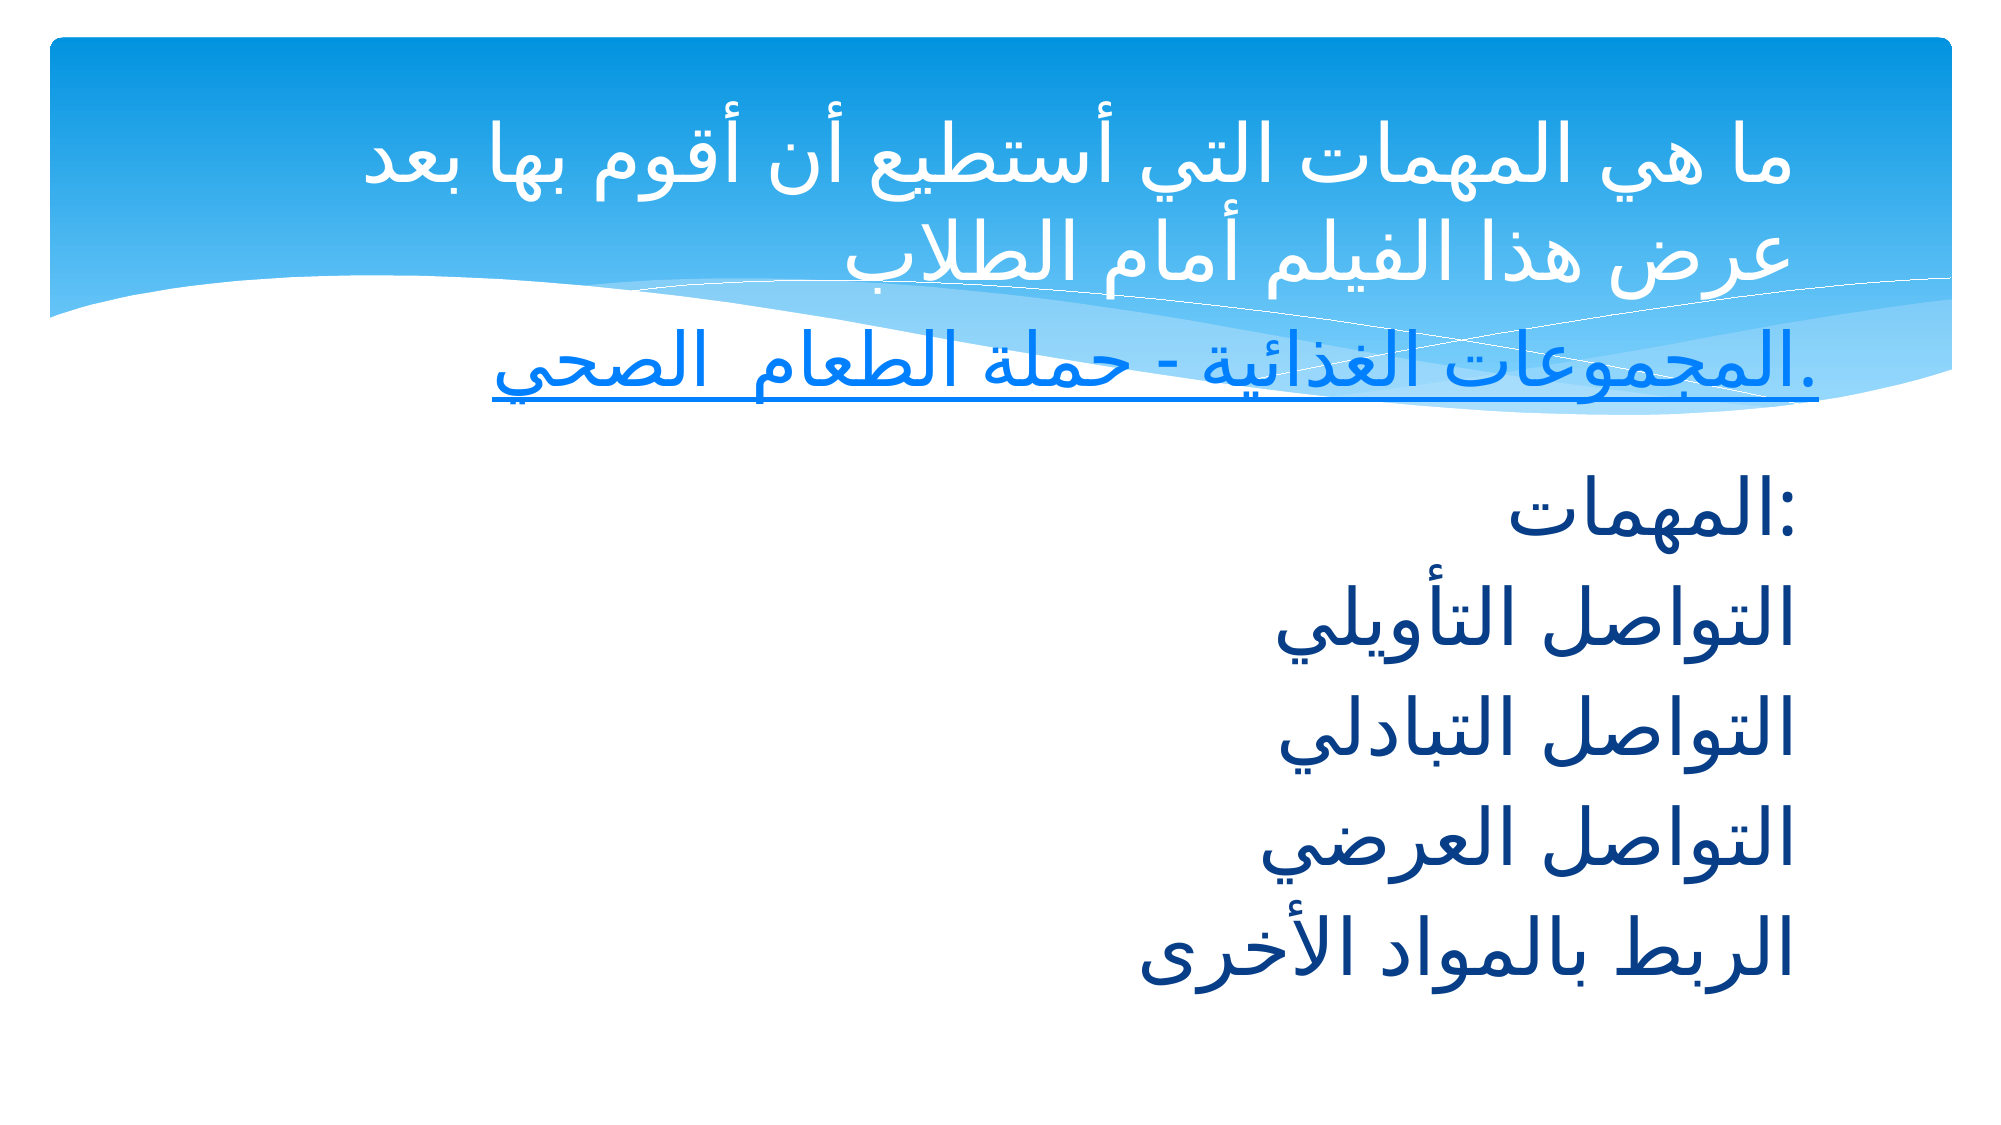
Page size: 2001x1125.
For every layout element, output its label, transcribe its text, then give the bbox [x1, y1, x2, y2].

title ما هي المهمات التي أستطيع أن أقوم بها بعد عرض هذا الفيلم أمام الطلاب [238, 15, 1814, 305]
list المجموعات الغذائية - حملة الطعام الصحي. المهمات: التواصل التأويلي التواصل التبادلي التواصل العرضي الربط بالمواد الأخرى [238, 305, 1814, 1003]
